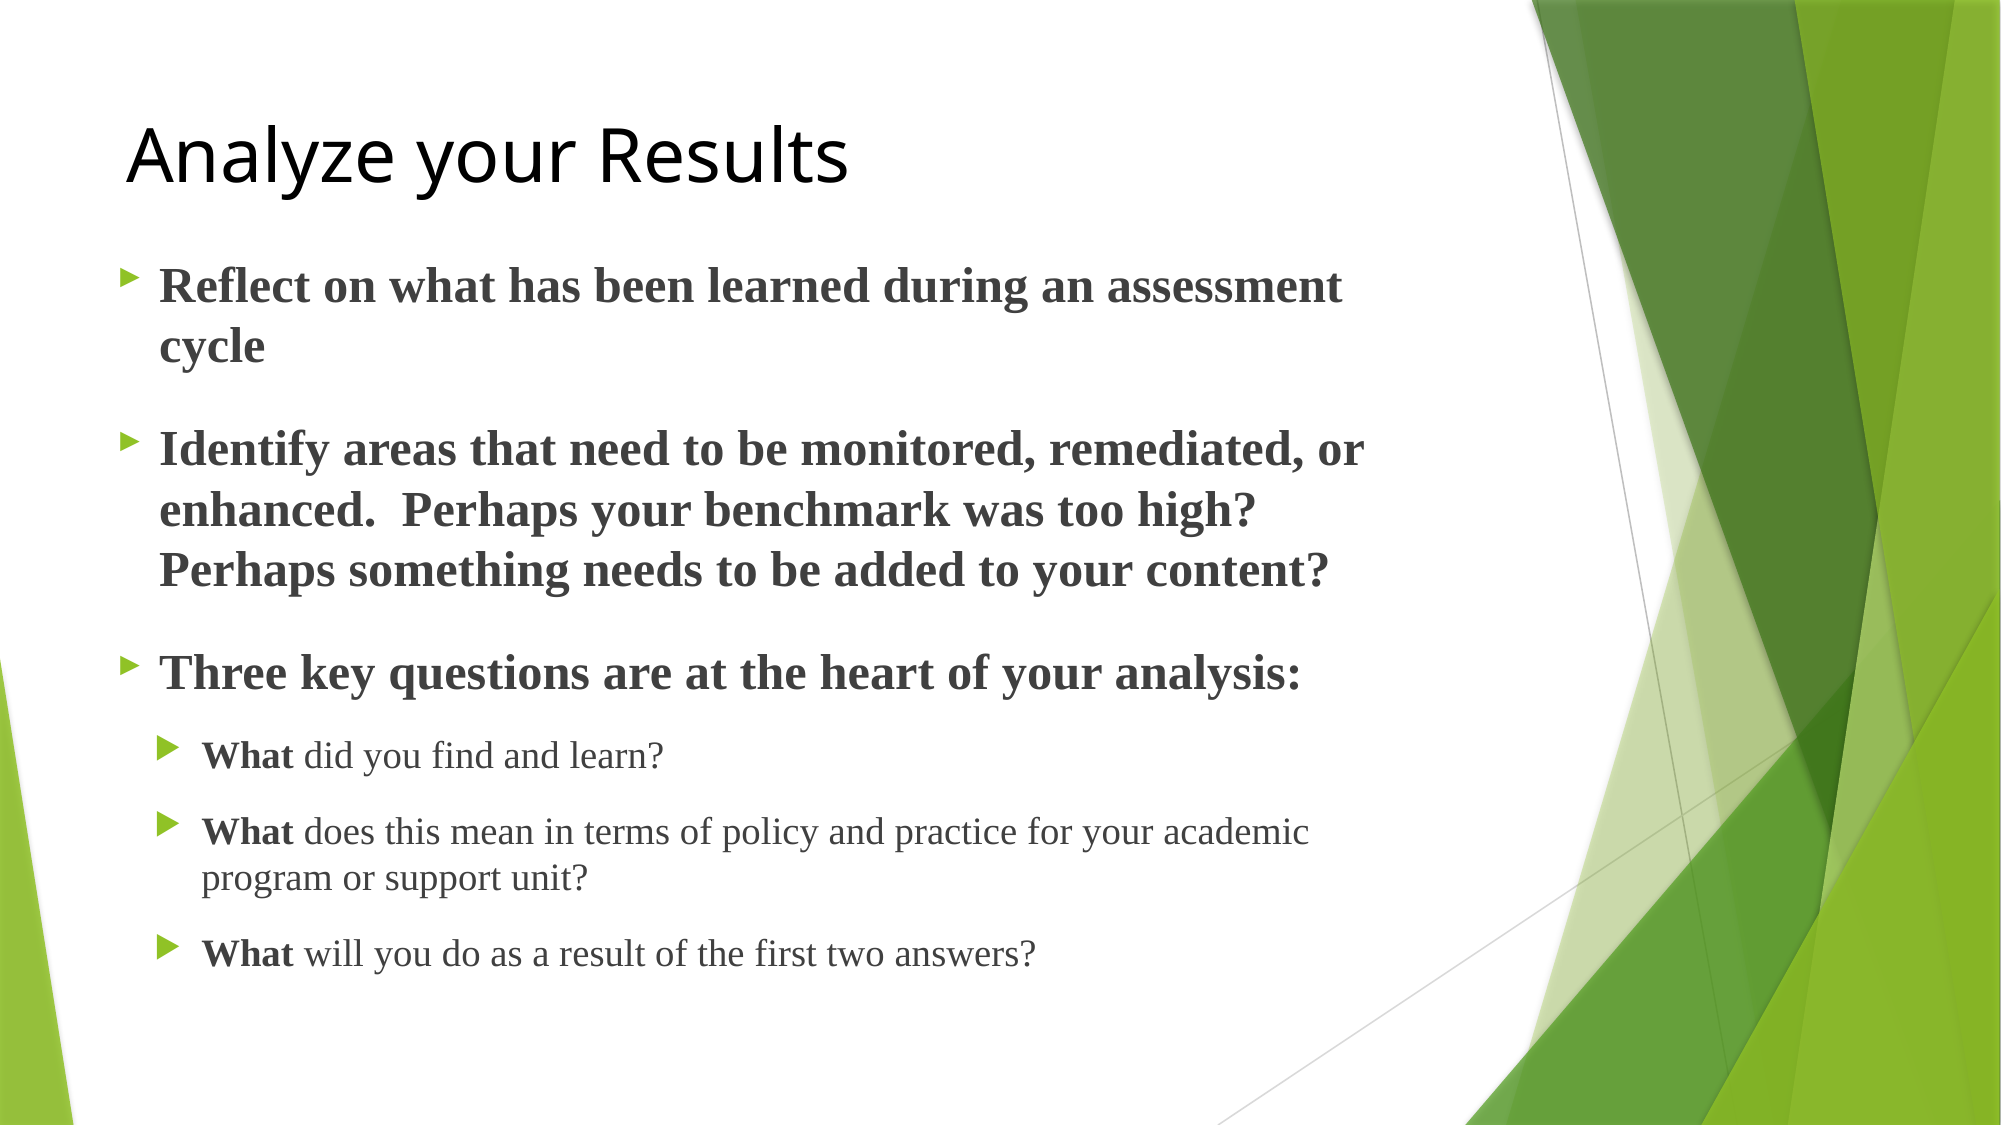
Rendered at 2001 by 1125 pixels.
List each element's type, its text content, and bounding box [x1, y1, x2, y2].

list Reflect on what has been learned during an assessment cycle Identify areas that need to be monitored, remediated, or enhanced. Perhaps your benchmark was too high? Perhaps something needs to be added to your content? Three key questions are at the heart of your analysis: What did you find and learn? What does this mean in terms of policy and practice for your academic program or support unit? What will you do as a result of the first two answers? [83, 244, 1459, 987]
title Analyze your Results [111, 99, 1522, 317]
